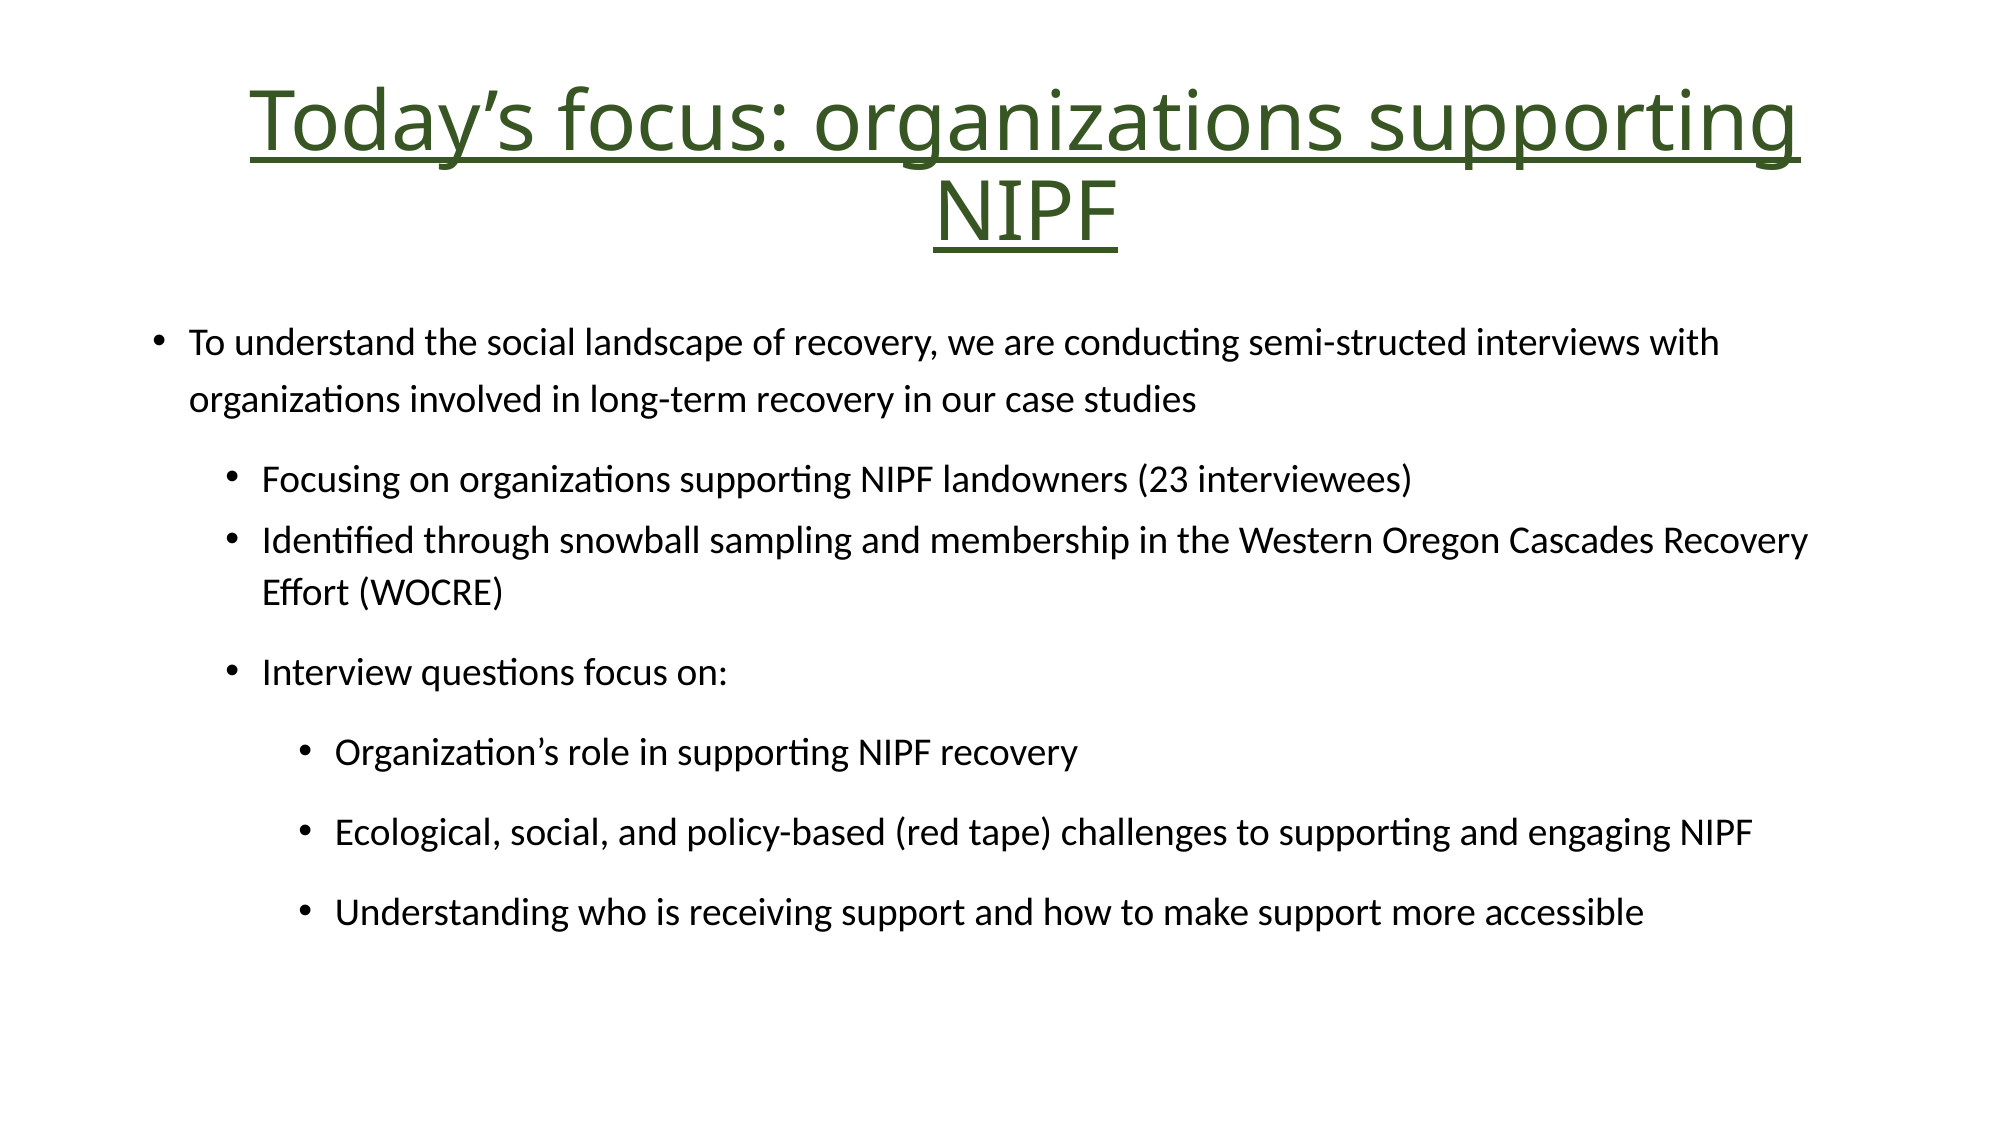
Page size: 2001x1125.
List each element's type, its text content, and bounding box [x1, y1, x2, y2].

list To understand the social landscape of recovery, we are conducting semi-structed interviews with organizations involved in long-term recovery in our case studies Focusing on organizations supporting NIPF landowners (23 interviewees) Identified through snowball sampling and membership in the Western Oregon Cascades Recovery Effort (WOCRE) Interview questions focus on: Organization’s role in supporting NIPF recovery Ecological, social, and policy-based (red tape) challenges to supporting and engaging NIPF Understanding who is receiving support and how to make support more accessible [137, 299, 1863, 1014]
title Today’s focus: organizations supporting NIPF [137, 59, 1914, 278]
